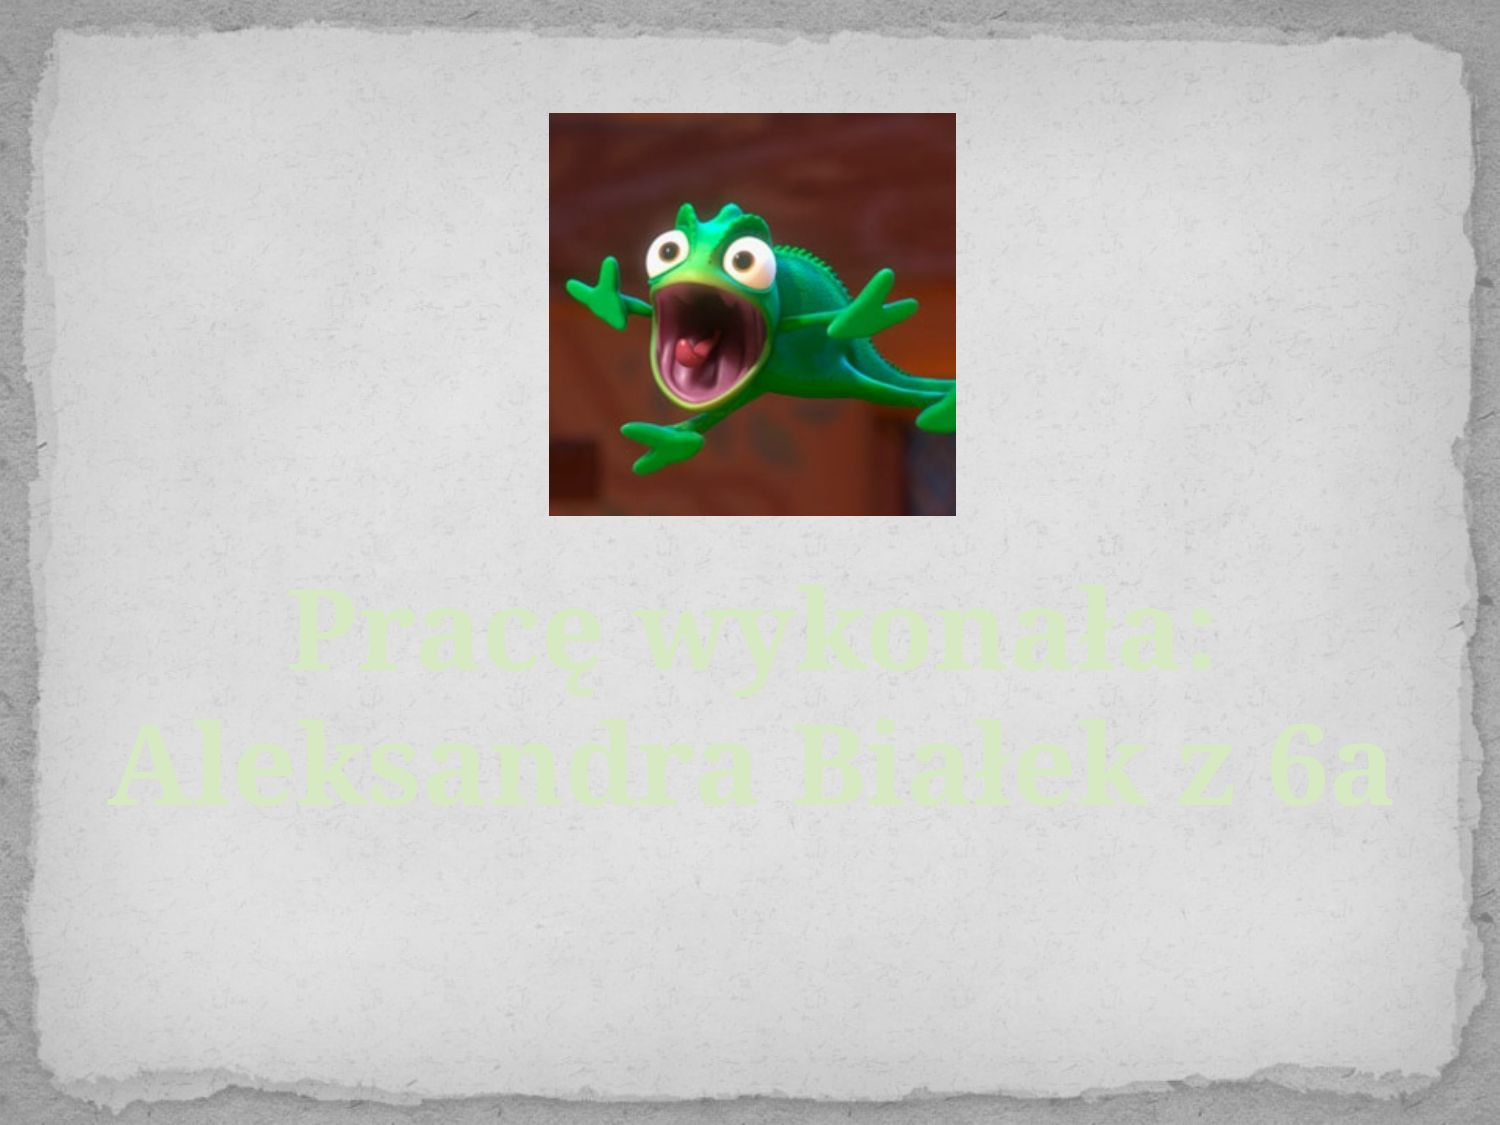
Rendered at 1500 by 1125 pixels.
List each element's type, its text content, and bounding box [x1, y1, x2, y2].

picture [549, 113, 956, 516]
text_box Pracę wykonała: Aleksandra Białek z 6a [92, 550, 1413, 836]
